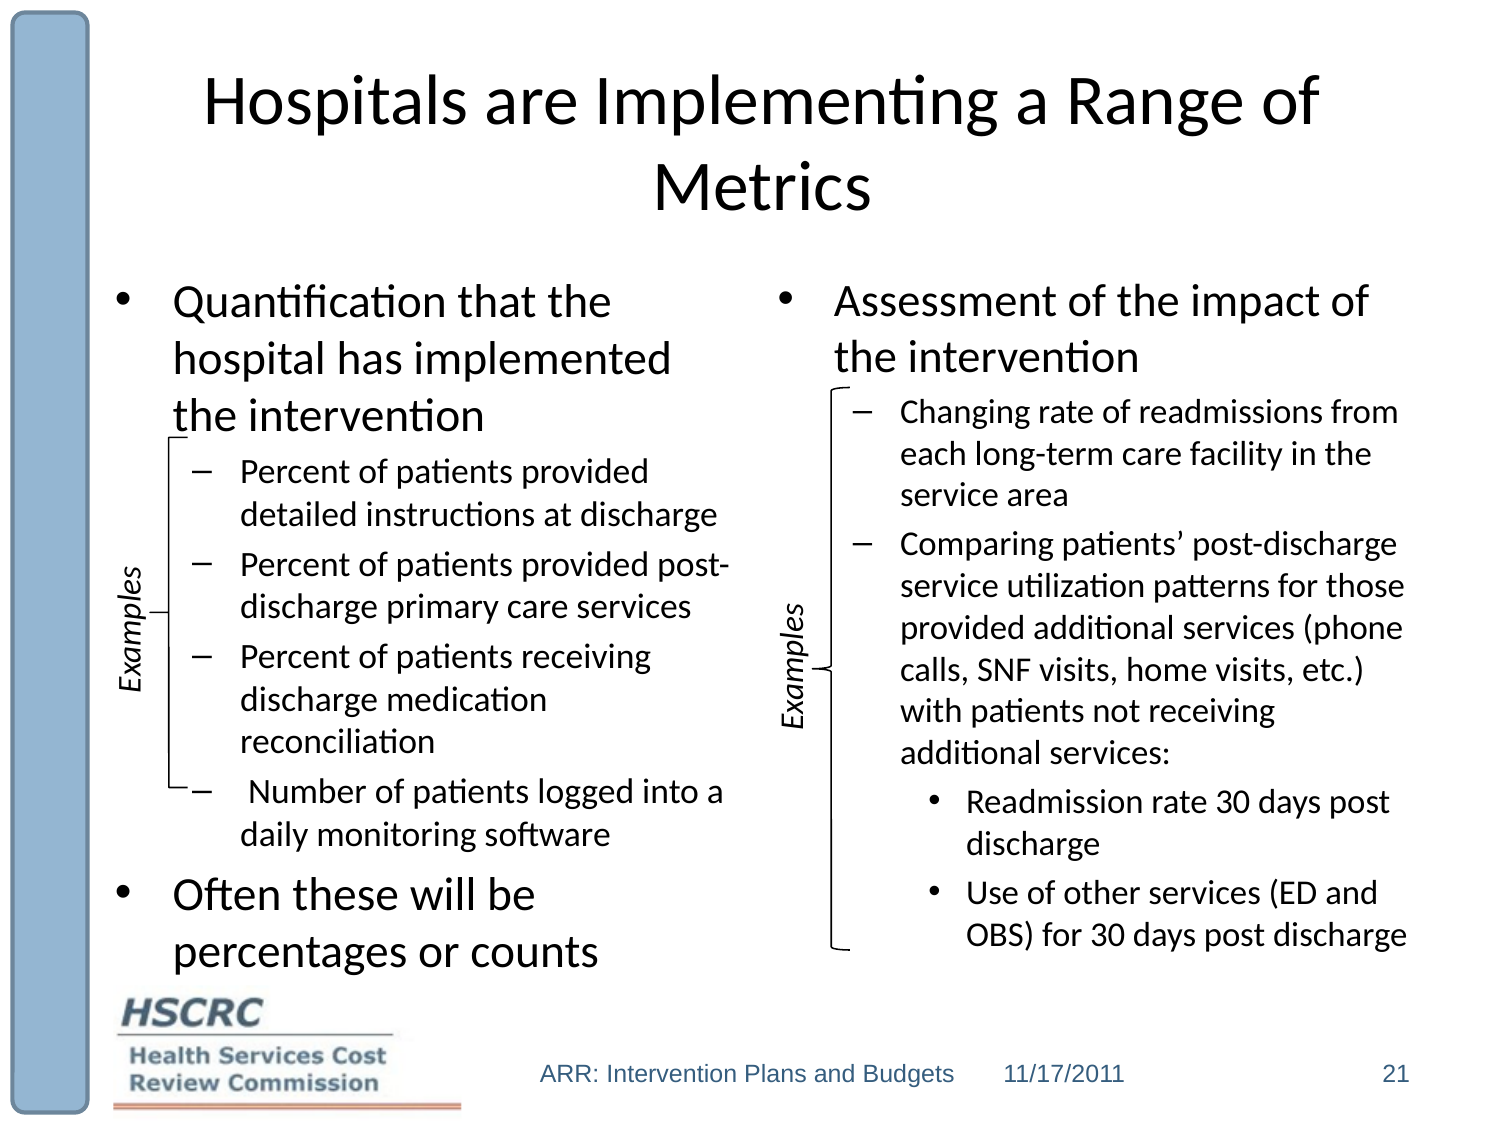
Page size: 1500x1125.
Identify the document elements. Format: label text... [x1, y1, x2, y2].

text_box [149, 436, 188, 789]
picture [112, 1005, 463, 1125]
text_box [811, 386, 850, 951]
text_box Examples [762, 588, 818, 746]
list Quantification that the hospital has implemented the intervention Percent of patients provided detailed instructions at discharge Percent of patients provided post-discharge primary care services Percent of patients receiving discharge medication reconciliation Number of patients logged into a daily monitoring software Often these will be percentages or counts [99, 262, 750, 1005]
title Hospitals are Implementing a Range of Metrics [99, 45, 1425, 233]
text_box Examples [99, 551, 155, 708]
list Assessment of the impact of the intervention Changing rate of readmissions from each long-term care facility in the service area Comparing patients’ post-discharge service utilization patterns for those provided additional services (phone calls, SNF visits, home visits, etc.) with patients not receiving additional services: Readmission rate 30 days post discharge Use of other services (ED and OBS) for 30 days post discharge [762, 262, 1425, 1005]
